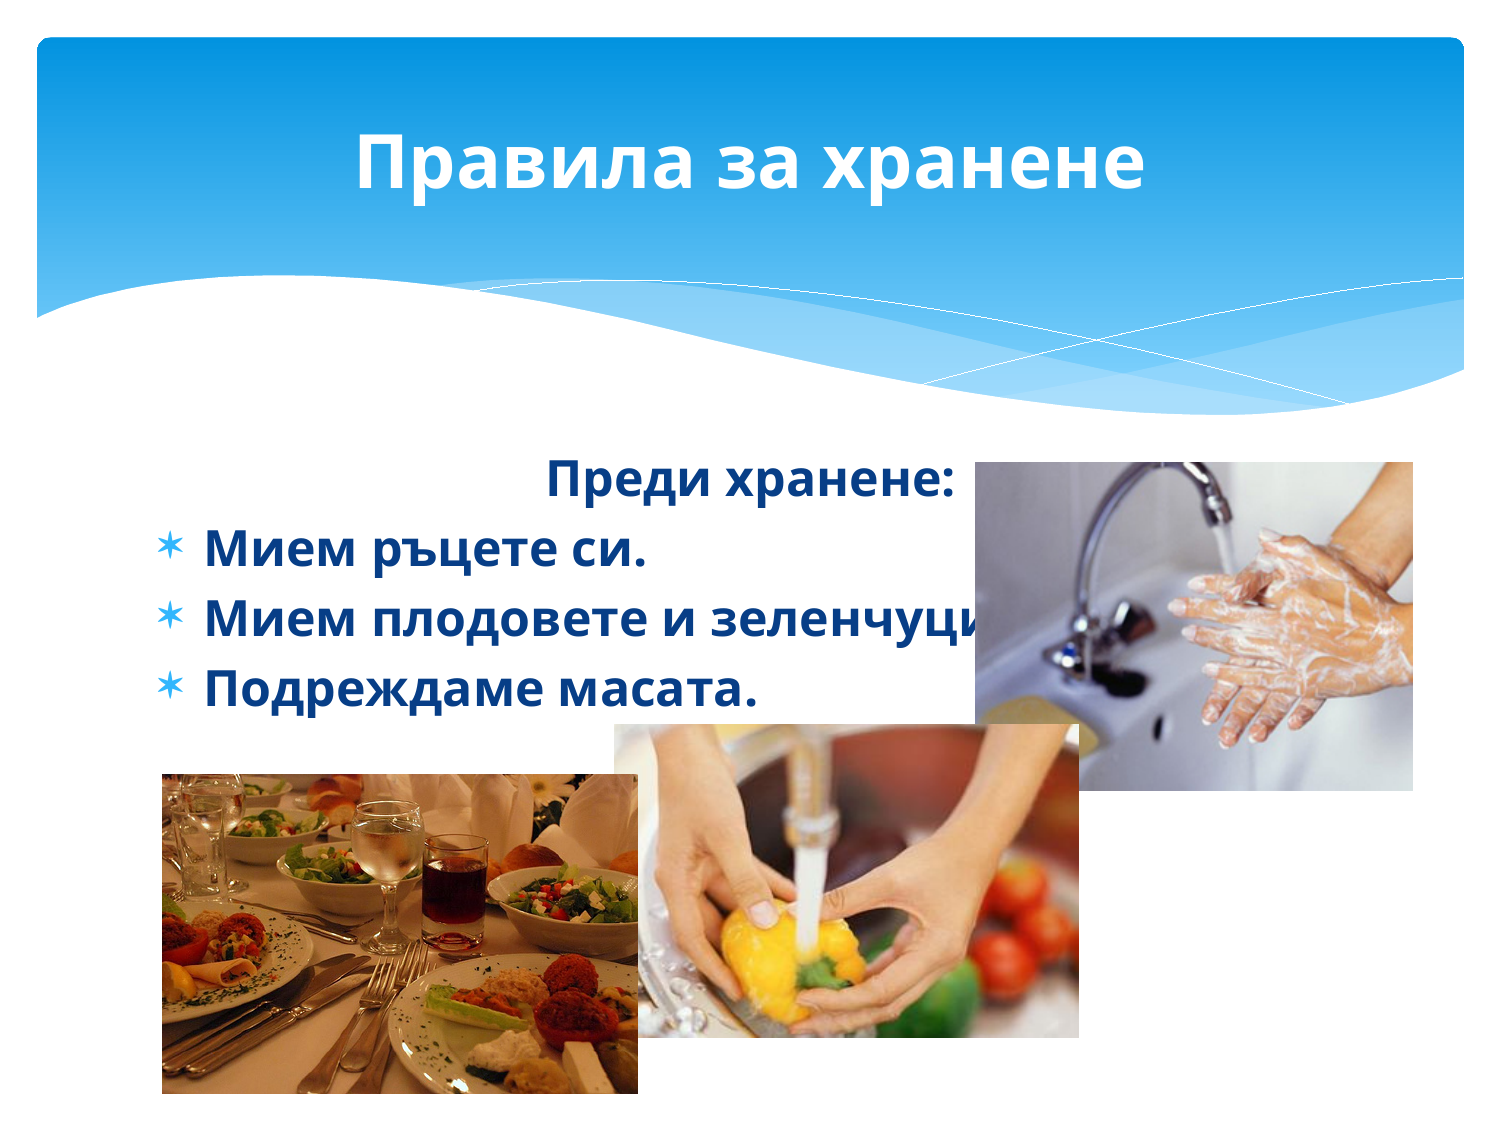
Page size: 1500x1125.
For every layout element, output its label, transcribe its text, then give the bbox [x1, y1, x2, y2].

picture [162, 462, 1413, 1094]
list Преди хранене: Мием ръцете си. Мием плодовете и зеленчуците. Подреждаме масата. [143, 438, 1359, 1005]
title Правила за хранене [75, 55, 1425, 261]
